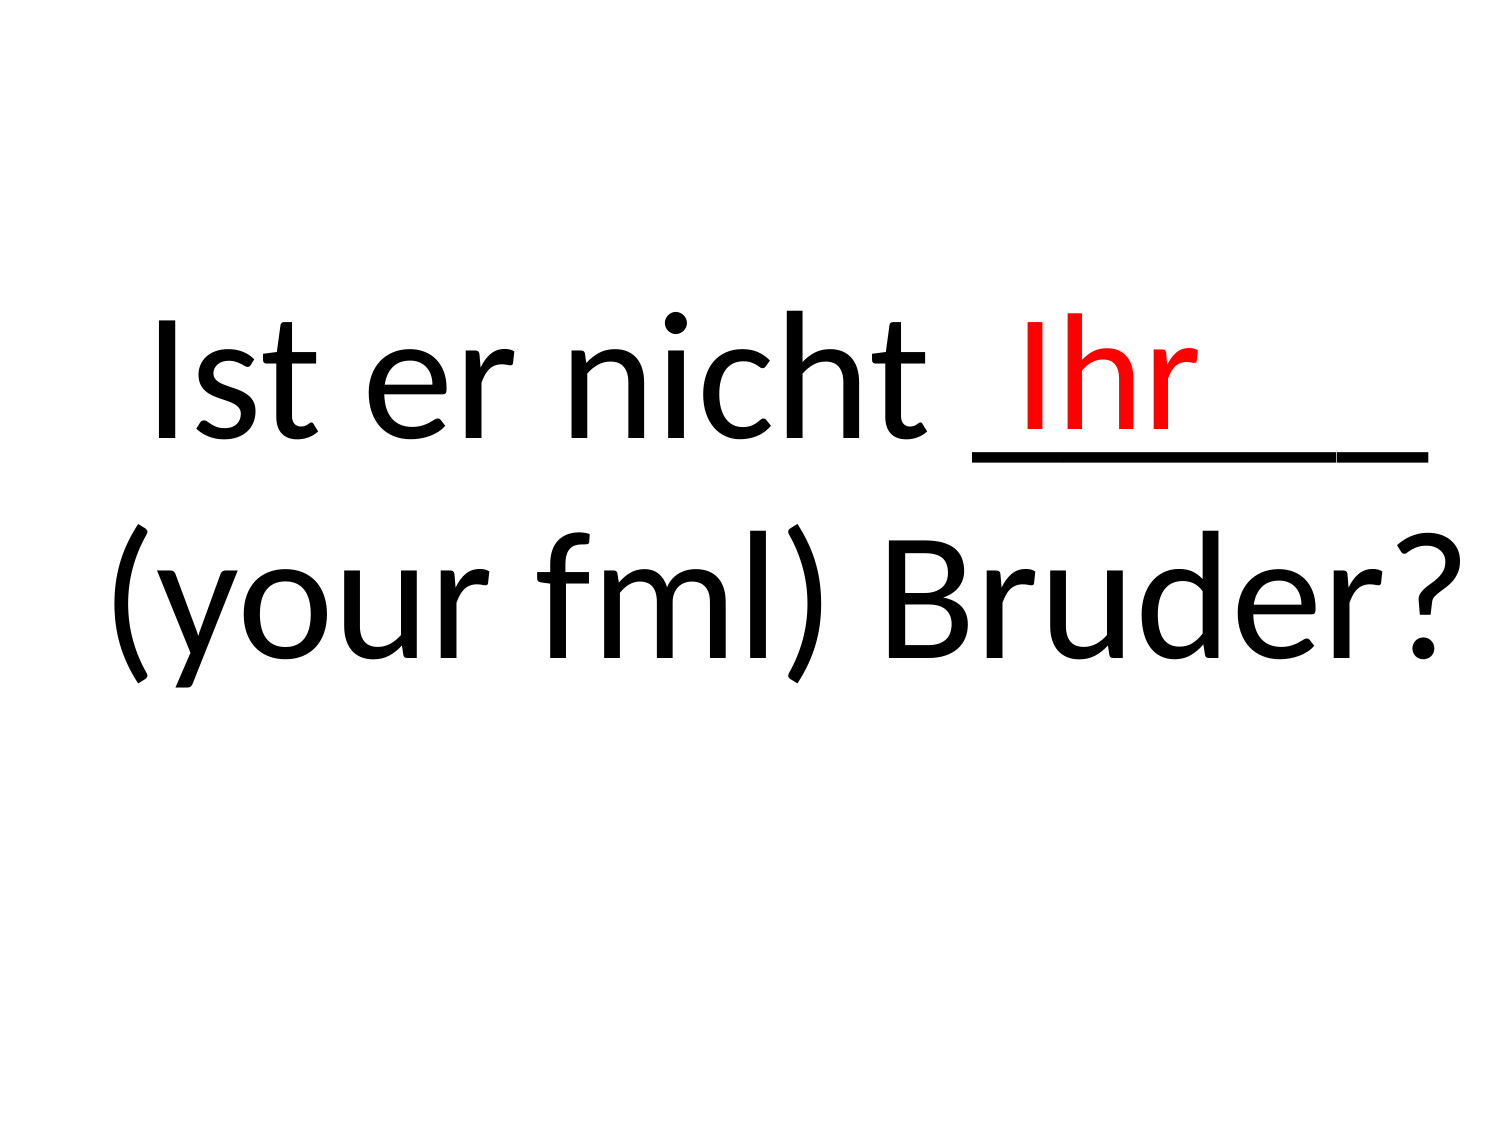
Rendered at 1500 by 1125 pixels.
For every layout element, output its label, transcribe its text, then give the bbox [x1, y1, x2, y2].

text_box Ihr [999, 255, 1500, 470]
title Ist er nicht _____ (your fml) Bruder? [75, 162, 1500, 788]
